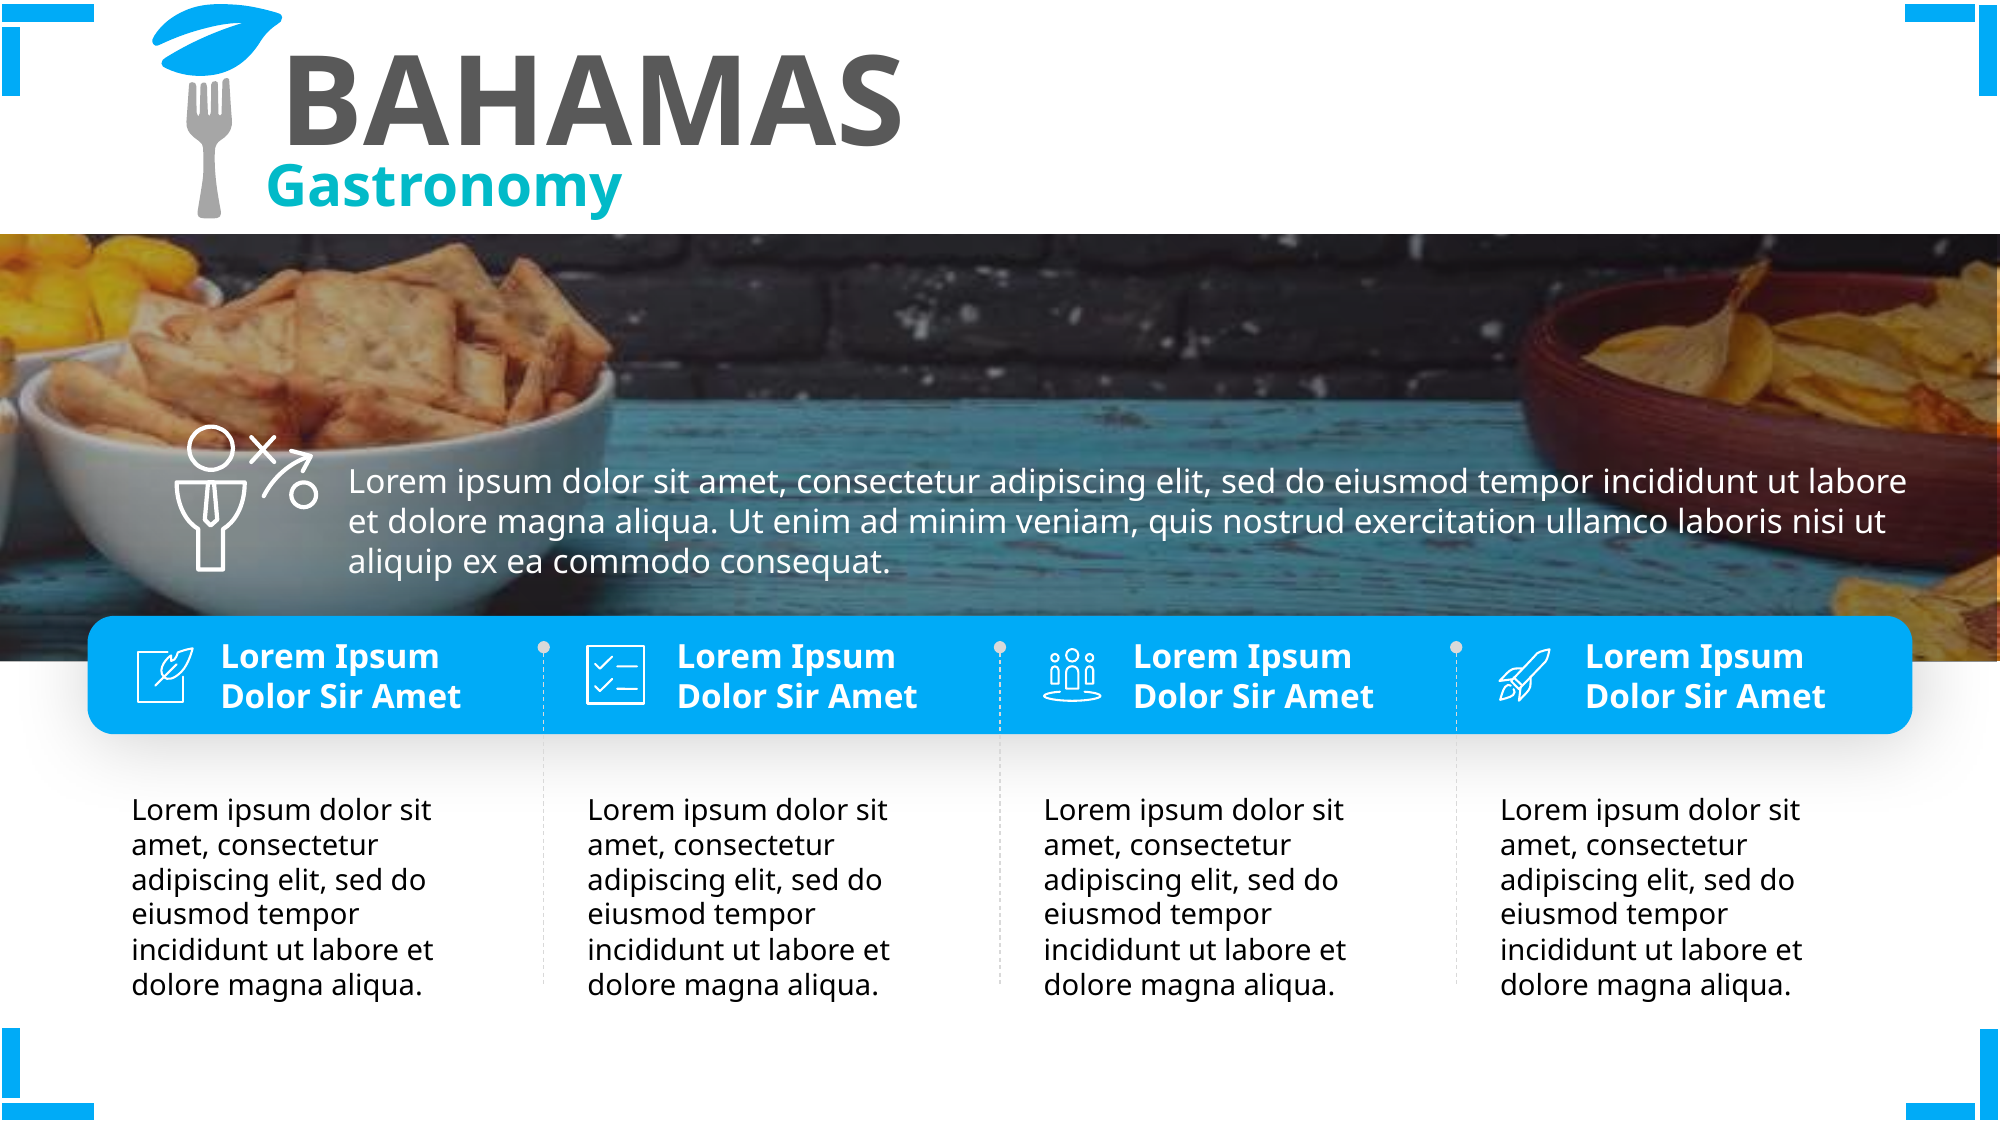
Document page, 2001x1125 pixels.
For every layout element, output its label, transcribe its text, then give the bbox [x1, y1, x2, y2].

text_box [176, 426, 317, 570]
text_box BAHAMAS [283, 20, 906, 171]
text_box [137, 648, 193, 702]
text_box Lorem ipsum dolor sit amet, consectetur adipiscing elit, sed do eiusmod tempor incididunt ut labore et dolore magna aliqua. [1499, 790, 1869, 1001]
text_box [0, 2, 97, 99]
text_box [1903, 1026, 2000, 1123]
text_box Lorem Ipsum Dolor Sir Amet [676, 634, 957, 715]
text_box Lorem ipsum dolor sit amet, consectetur adipiscing elit, sed do eiusmod tempor incididunt ut labore et dolore magna aliqua. [1043, 790, 1413, 1001]
text_box Lorem Ipsum Dolor Sir Amet [1132, 634, 1413, 715]
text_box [152, 4, 283, 219]
text_box Lorem Ipsum Dolor Sir Amet [1584, 634, 1869, 715]
text_box Lorem Ipsum Dolor Sir Amet [220, 634, 500, 715]
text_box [0, 1026, 97, 1123]
text_box [0, 234, 1998, 663]
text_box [587, 646, 645, 704]
text_box [86, 614, 1914, 736]
text_box Lorem ipsum dolor sit amet, consectetur adipiscing elit, sed do eiusmod tempor incididunt ut labore et dolore magna aliqua. [587, 790, 957, 1001]
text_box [1902, 2, 2000, 99]
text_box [1499, 649, 1550, 701]
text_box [1044, 648, 1101, 701]
text_box Lorem ipsum dolor sit amet, consectetur adipiscing elit, sed do eiusmod tempor incididunt ut labore et dolore magna aliqua. [131, 790, 500, 1001]
text_box Gastronomy [283, 147, 624, 218]
text_box Lorem ipsum dolor sit amet, consectetur adipiscing elit, sed do eiusmod tempor incididunt ut labore et dolore magna aliqua. Ut enim ad minim veniam, quis nostrud exercitation ullamco laboris nisi ut aliquip ex ea commodo consequat. [347, 460, 1913, 581]
